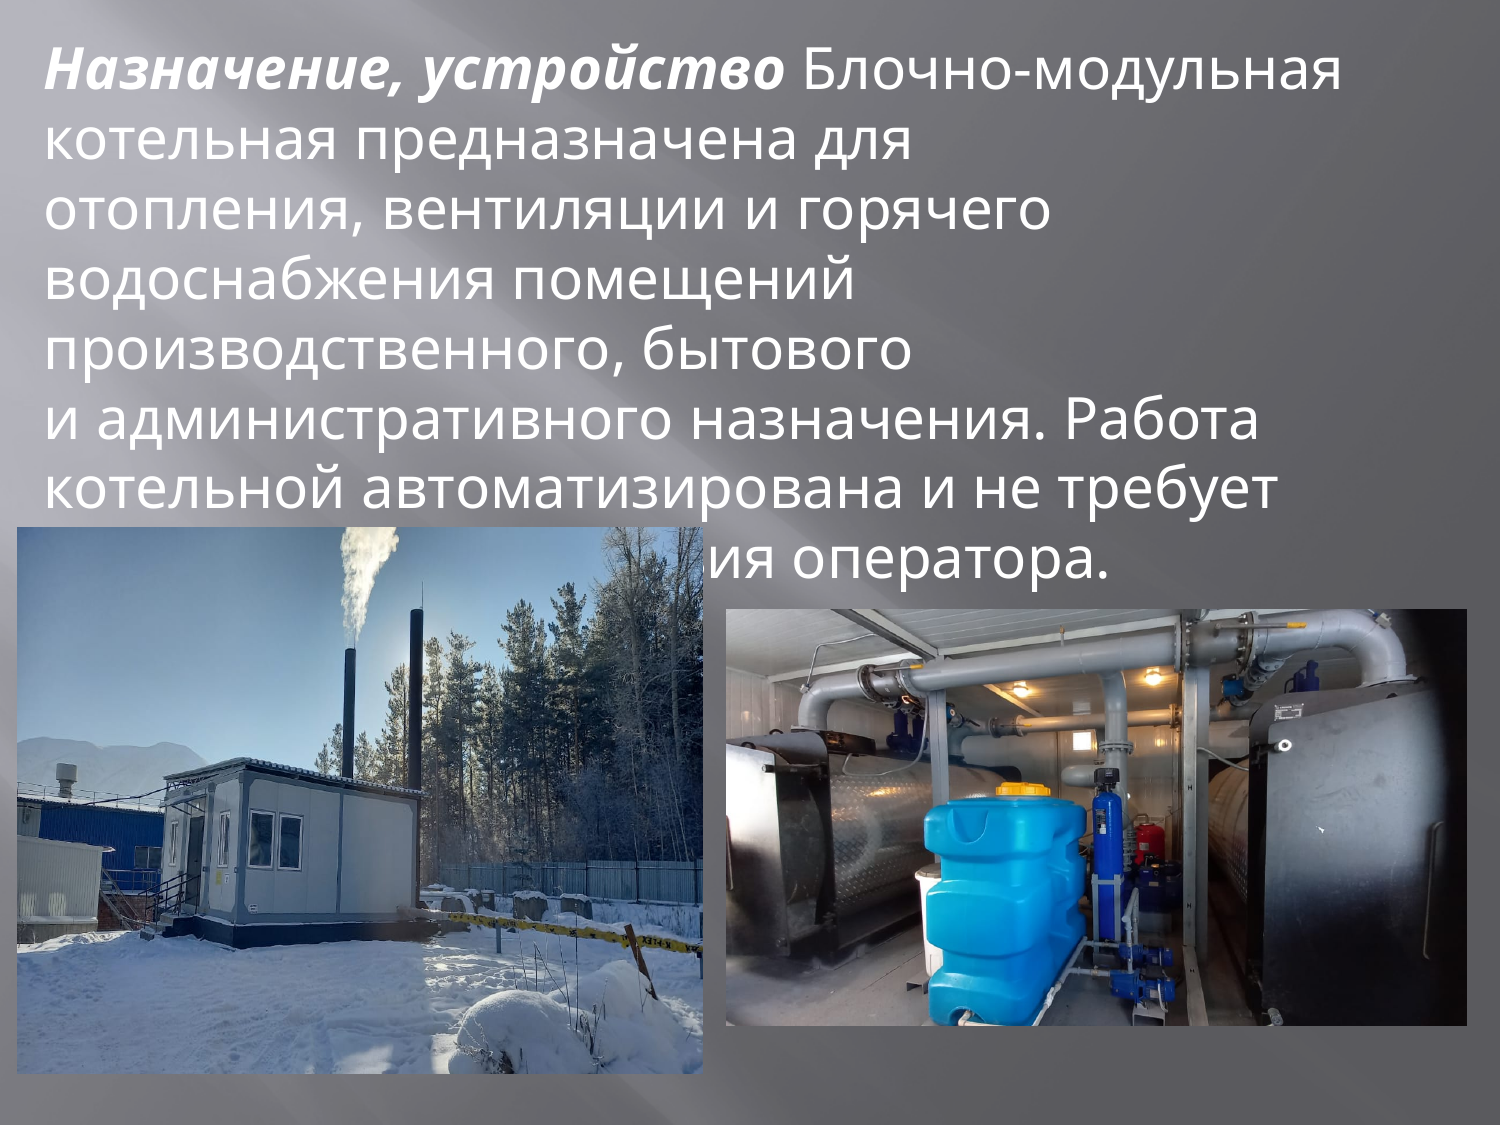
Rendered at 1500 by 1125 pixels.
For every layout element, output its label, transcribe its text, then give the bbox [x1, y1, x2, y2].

picture [726, 609, 1467, 1027]
picture [17, 526, 703, 1074]
list Назначение, устройство Блочно-модульная котельная предназначена для отопления, вентиляции и горячего водоснабжения помещений производственного, бытового и административного назначения. Работа котельной автоматизирована и не требует постоянного присутствия оператора. [0, 23, 1500, 469]
